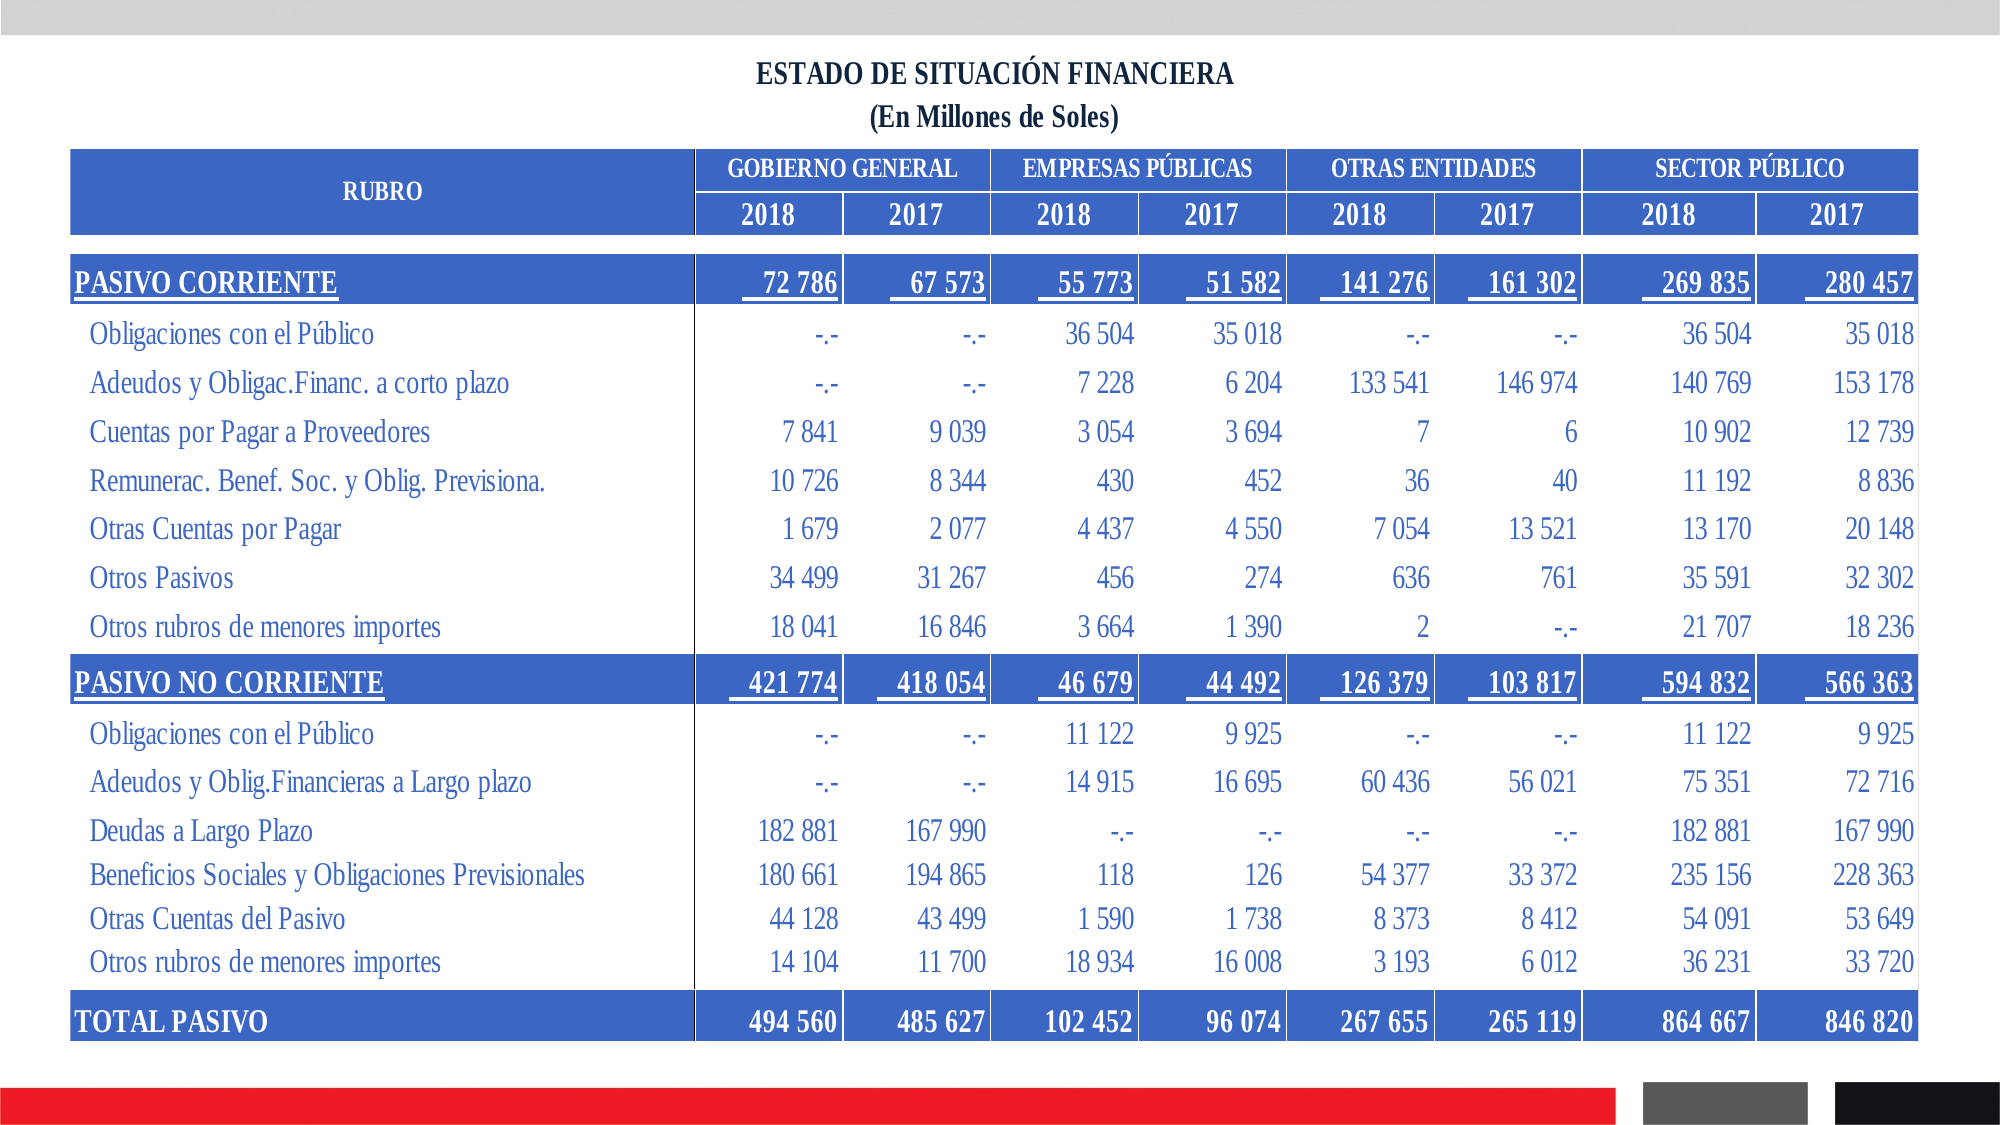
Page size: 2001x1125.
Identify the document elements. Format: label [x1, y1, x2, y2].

picture [0, 0, 2000, 1125]
text_box [1531, 931, 2000, 1083]
text_box [69, 49, 1920, 1043]
